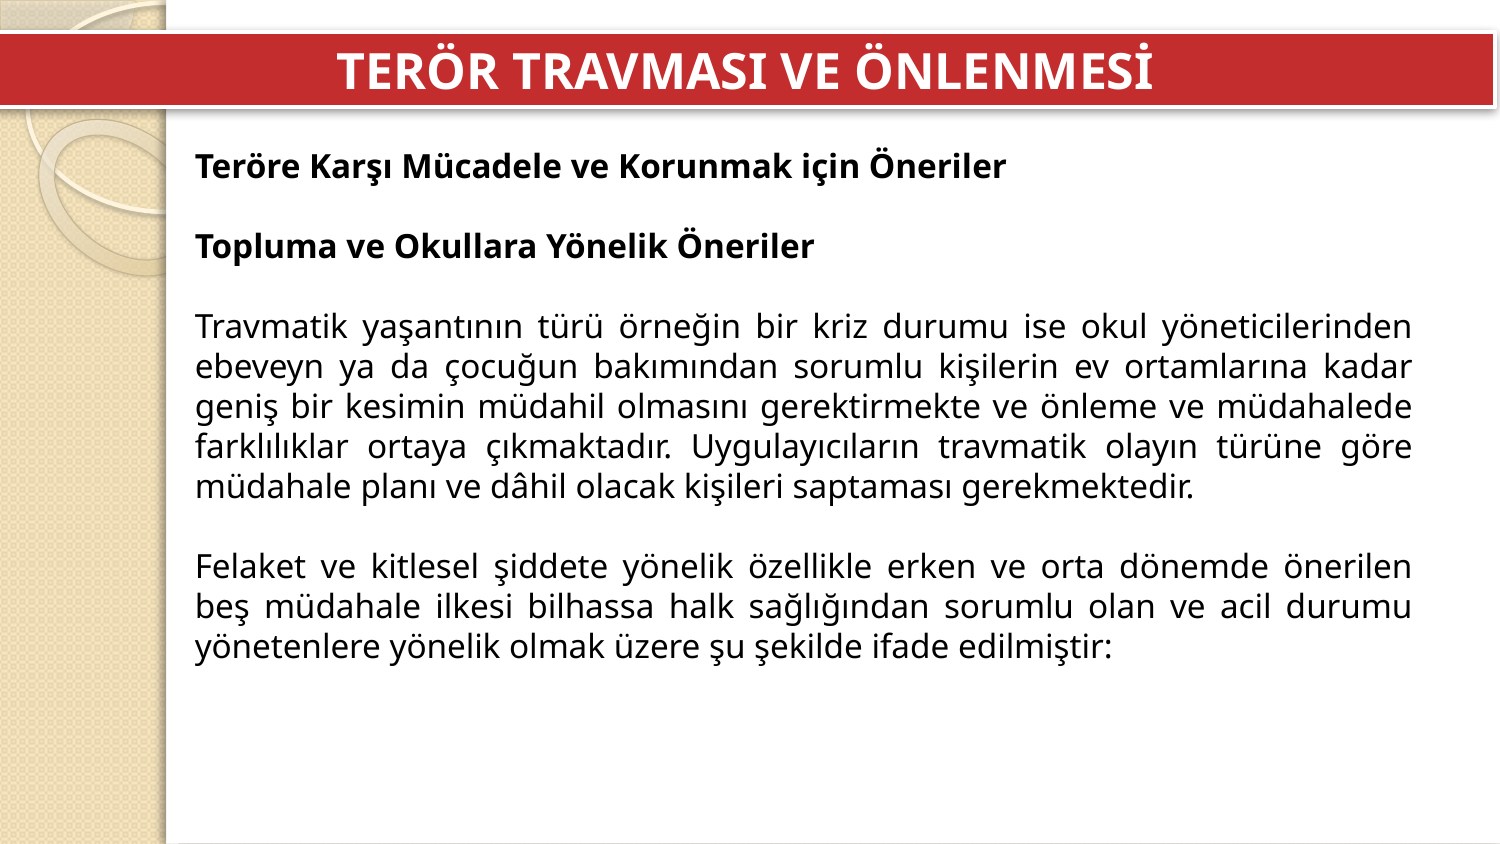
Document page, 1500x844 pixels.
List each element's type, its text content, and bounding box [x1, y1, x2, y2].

text_box TERÖR TRAVMASI VE ÖNLENMESİ [0, 30, 1497, 109]
text_box Teröre Karşı Mücadele ve Korunmak için Öneriler Topluma ve Okullara Yönelik Öneriler Travmatik yaşantının türü örneğin bir kriz durumu ise okul yöneticilerinden ebeveyn ya da çocuğun bakımından sorumlu kişilerin ev ortamlarına kadar geniş bir kesimin müdahil olmasını gerektirmekte ve önleme ve müdahalede farklılıklar ortaya çıkmaktadır. Uygulayıcıların travmatik olayın türüne göre müdahale planı ve dâhil olacak kişileri saptaması gerekmektedir. Felaket ve kitlesel şiddete yönelik özellikle erken ve orta dönemde önerilen beş müdahale ilkesi bilhassa halk sağlığından sorumlu olan ve acil durumu yönetenlere yönelik olmak üzere şu şekilde ifade edilmiştir: [180, 138, 1430, 712]
